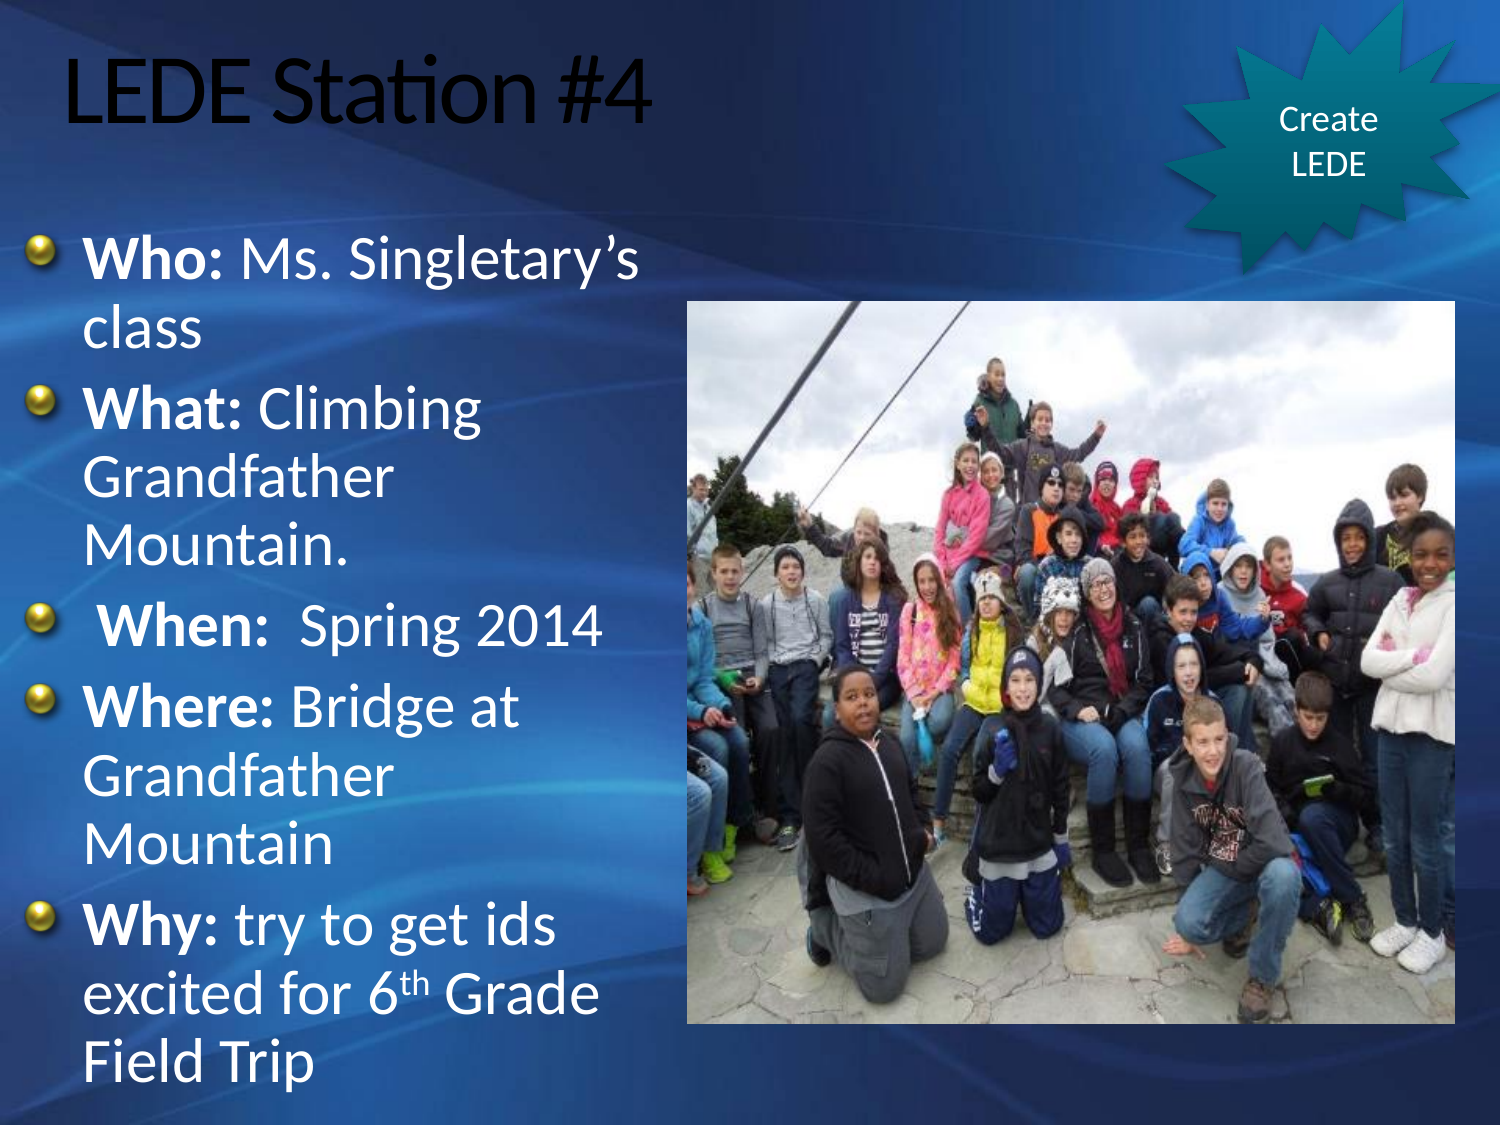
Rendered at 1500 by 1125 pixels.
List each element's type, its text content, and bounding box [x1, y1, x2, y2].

picture [0, 0, 1500, 1125]
list Who: Ms. Singletary’s class What: Climbing Grandfather Mountain. When: Spring 2014 Where: Bridge at Grandfather Mountain Why: try to get ids excited for 6th Grade Field Trip [20, 224, 659, 1100]
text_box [1163, 0, 1500, 276]
title LEDE Station #4 [62, 37, 1157, 147]
